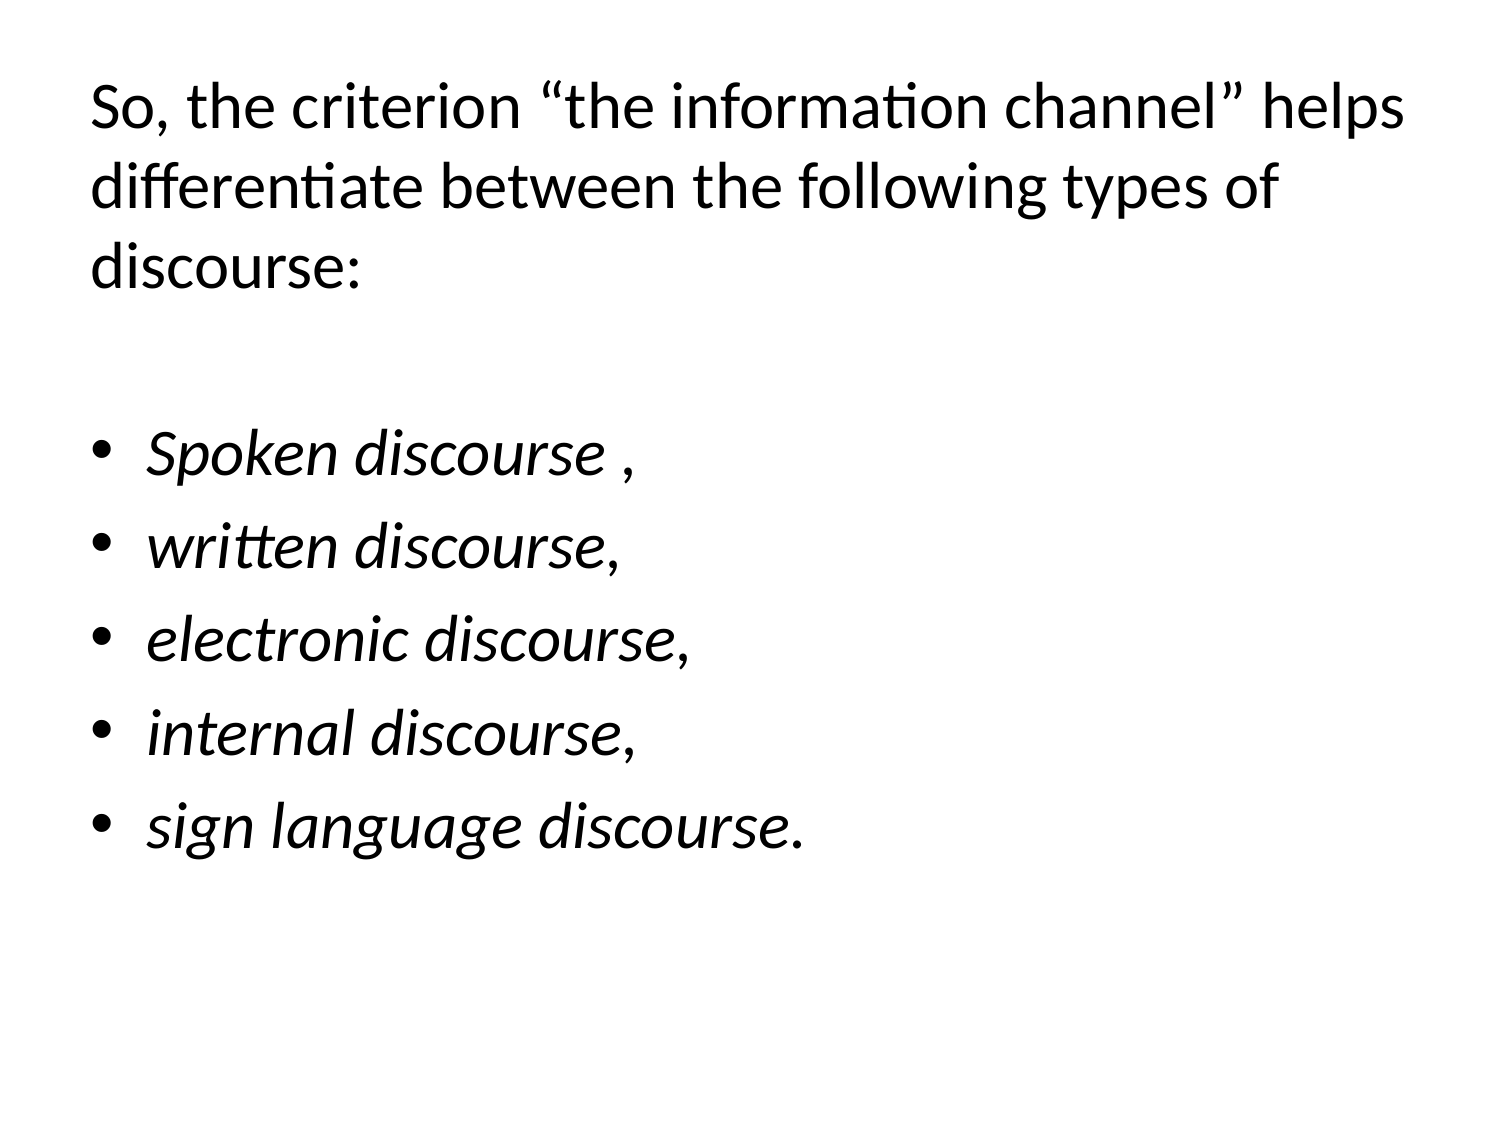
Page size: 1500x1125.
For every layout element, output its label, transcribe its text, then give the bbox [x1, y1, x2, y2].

list So, the criterion “the information channel” helps differentiate between the following types of discourse: Spoken discourse , written discourse, electronic discourse, internal discourse, sign language discourse. [75, 54, 1425, 1005]
